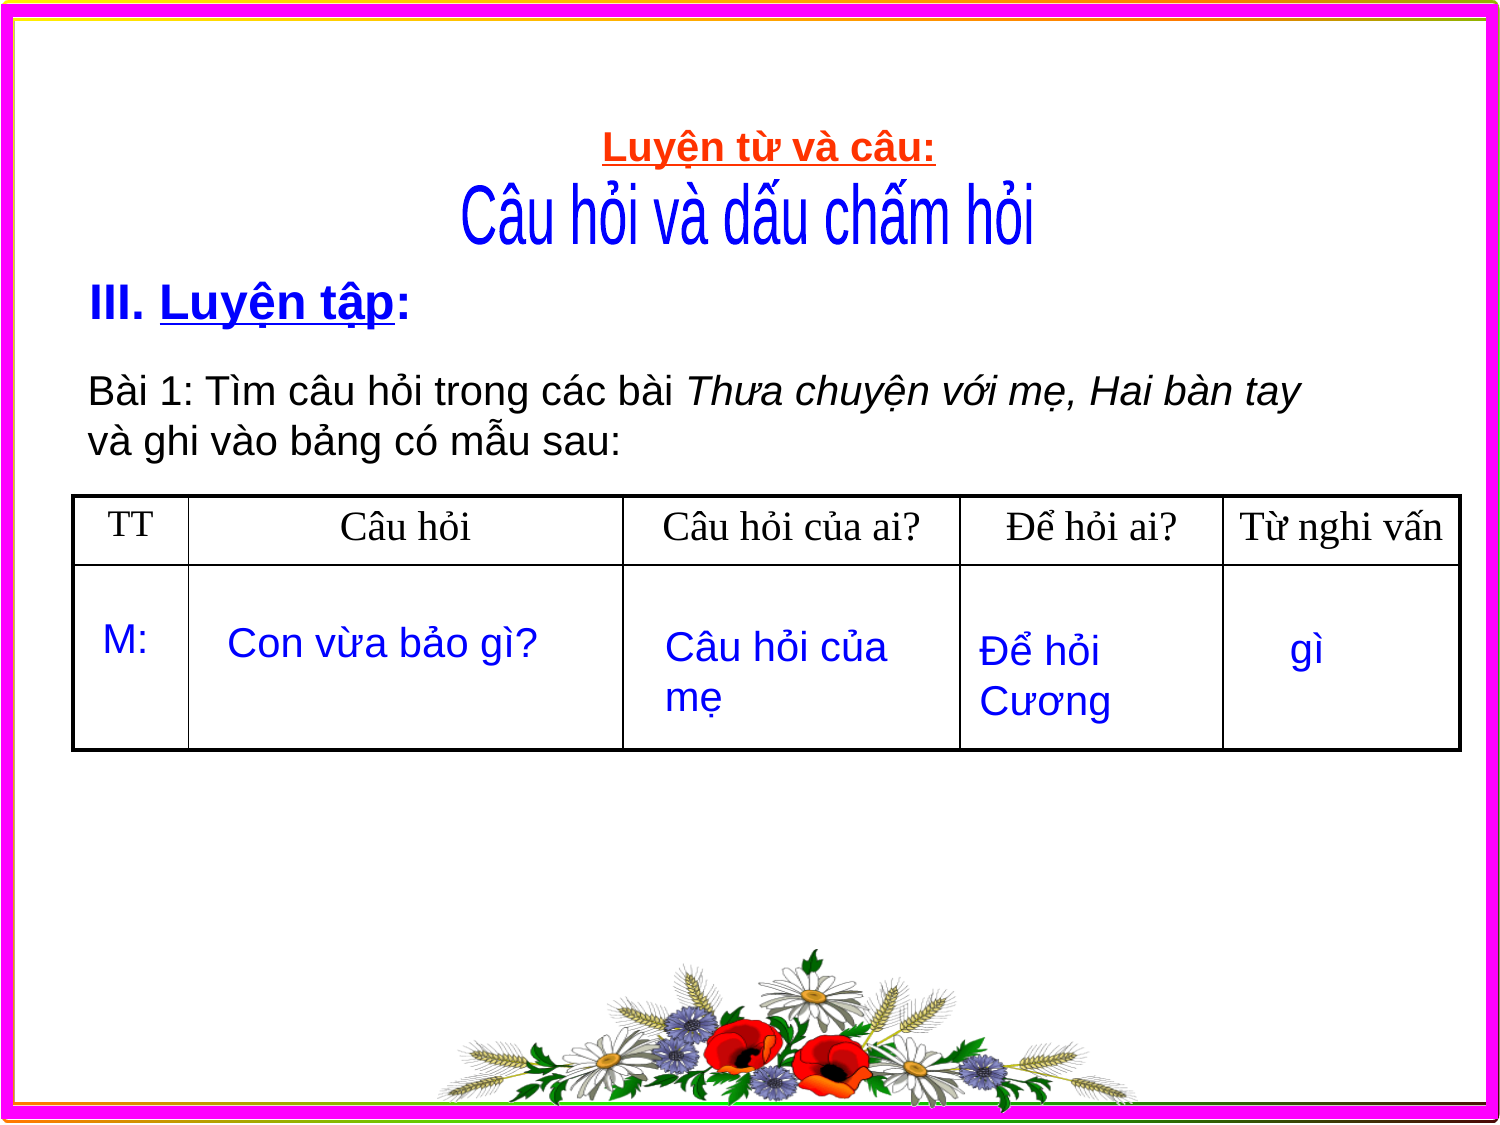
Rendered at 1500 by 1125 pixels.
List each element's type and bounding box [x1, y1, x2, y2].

picture [437, 949, 1138, 1113]
text_box [0, 0, 1500, 1125]
